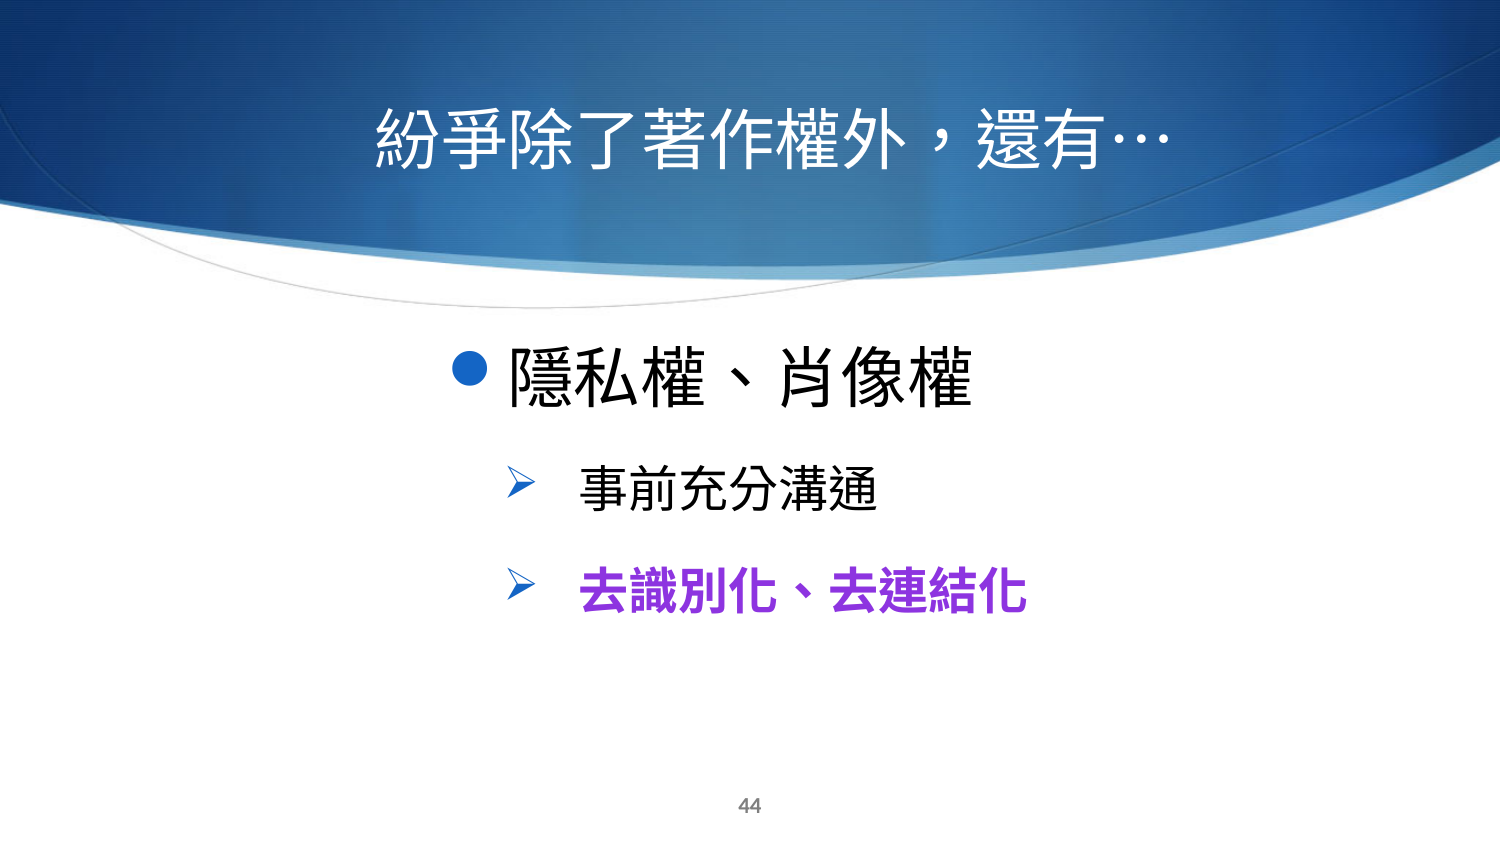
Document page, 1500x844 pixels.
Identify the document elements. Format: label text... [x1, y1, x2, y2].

picture [0, 0, 1500, 844]
title 紛爭除了著作權外，還有… [99, 67, 1450, 208]
slide_number 43 [706, 782, 794, 828]
text_box 隱私權、肖像權 事前充分溝通 去識別化、去連結化 [432, 328, 1189, 768]
